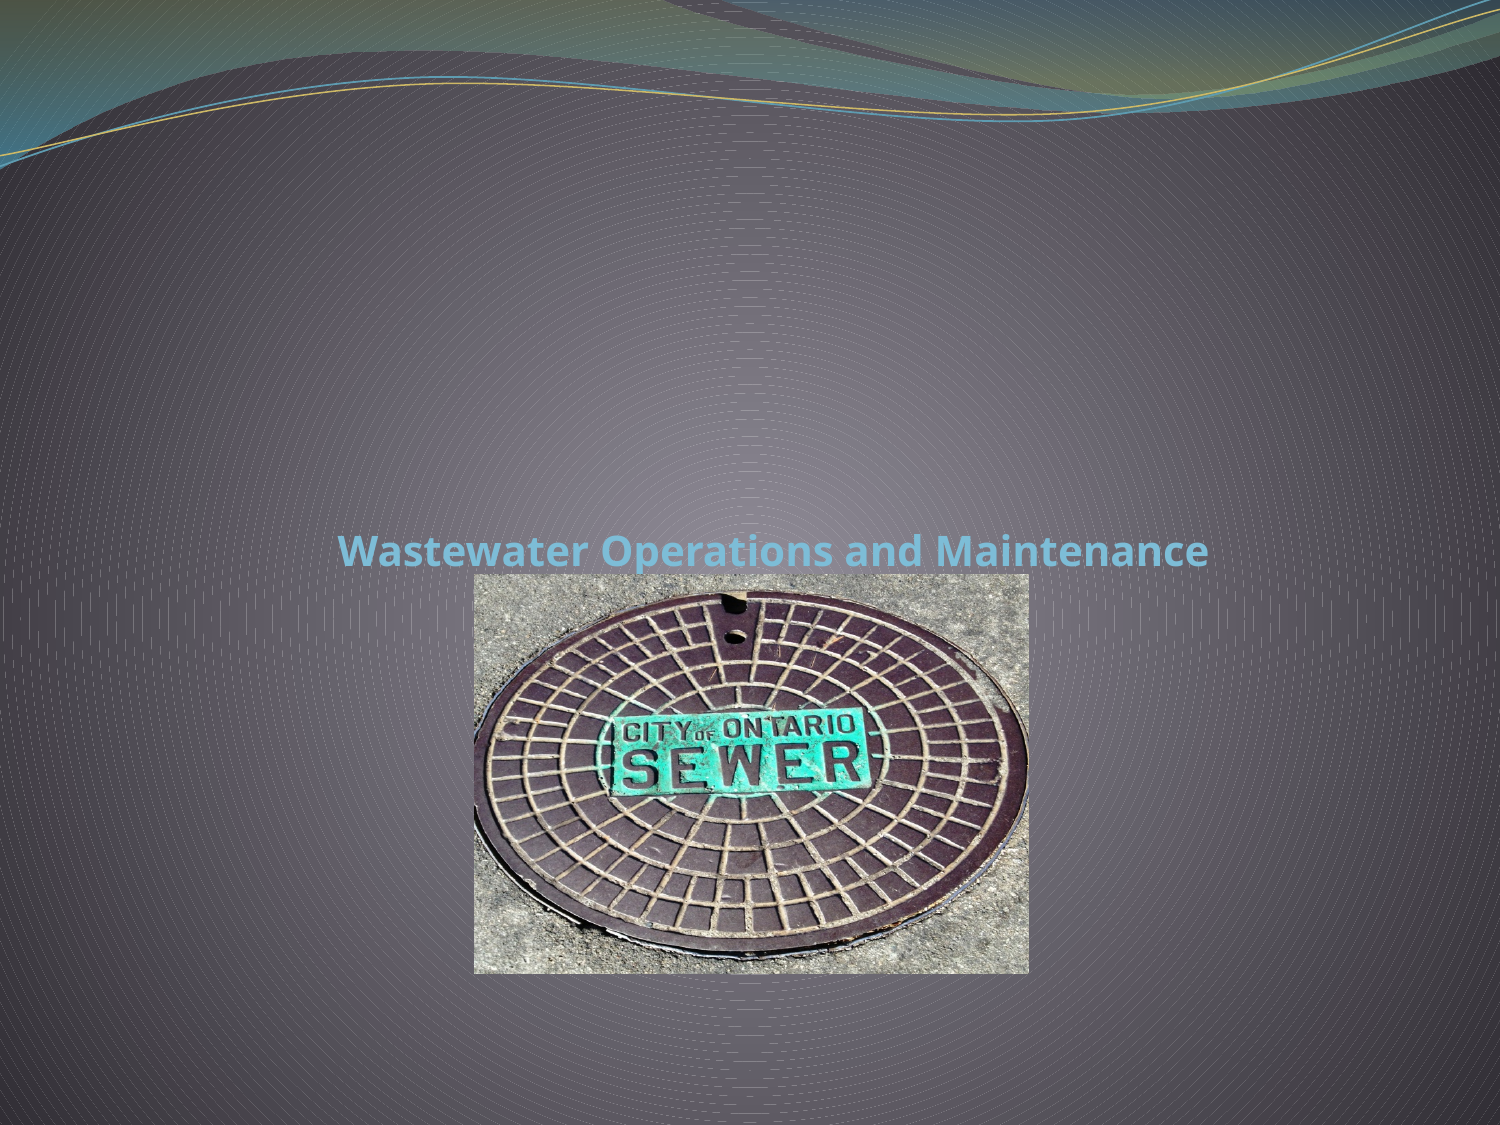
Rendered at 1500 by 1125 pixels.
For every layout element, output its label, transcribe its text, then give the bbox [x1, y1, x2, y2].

title Wastewater Operations and Maintenance [24, 62, 1500, 626]
picture [474, 574, 1029, 975]
